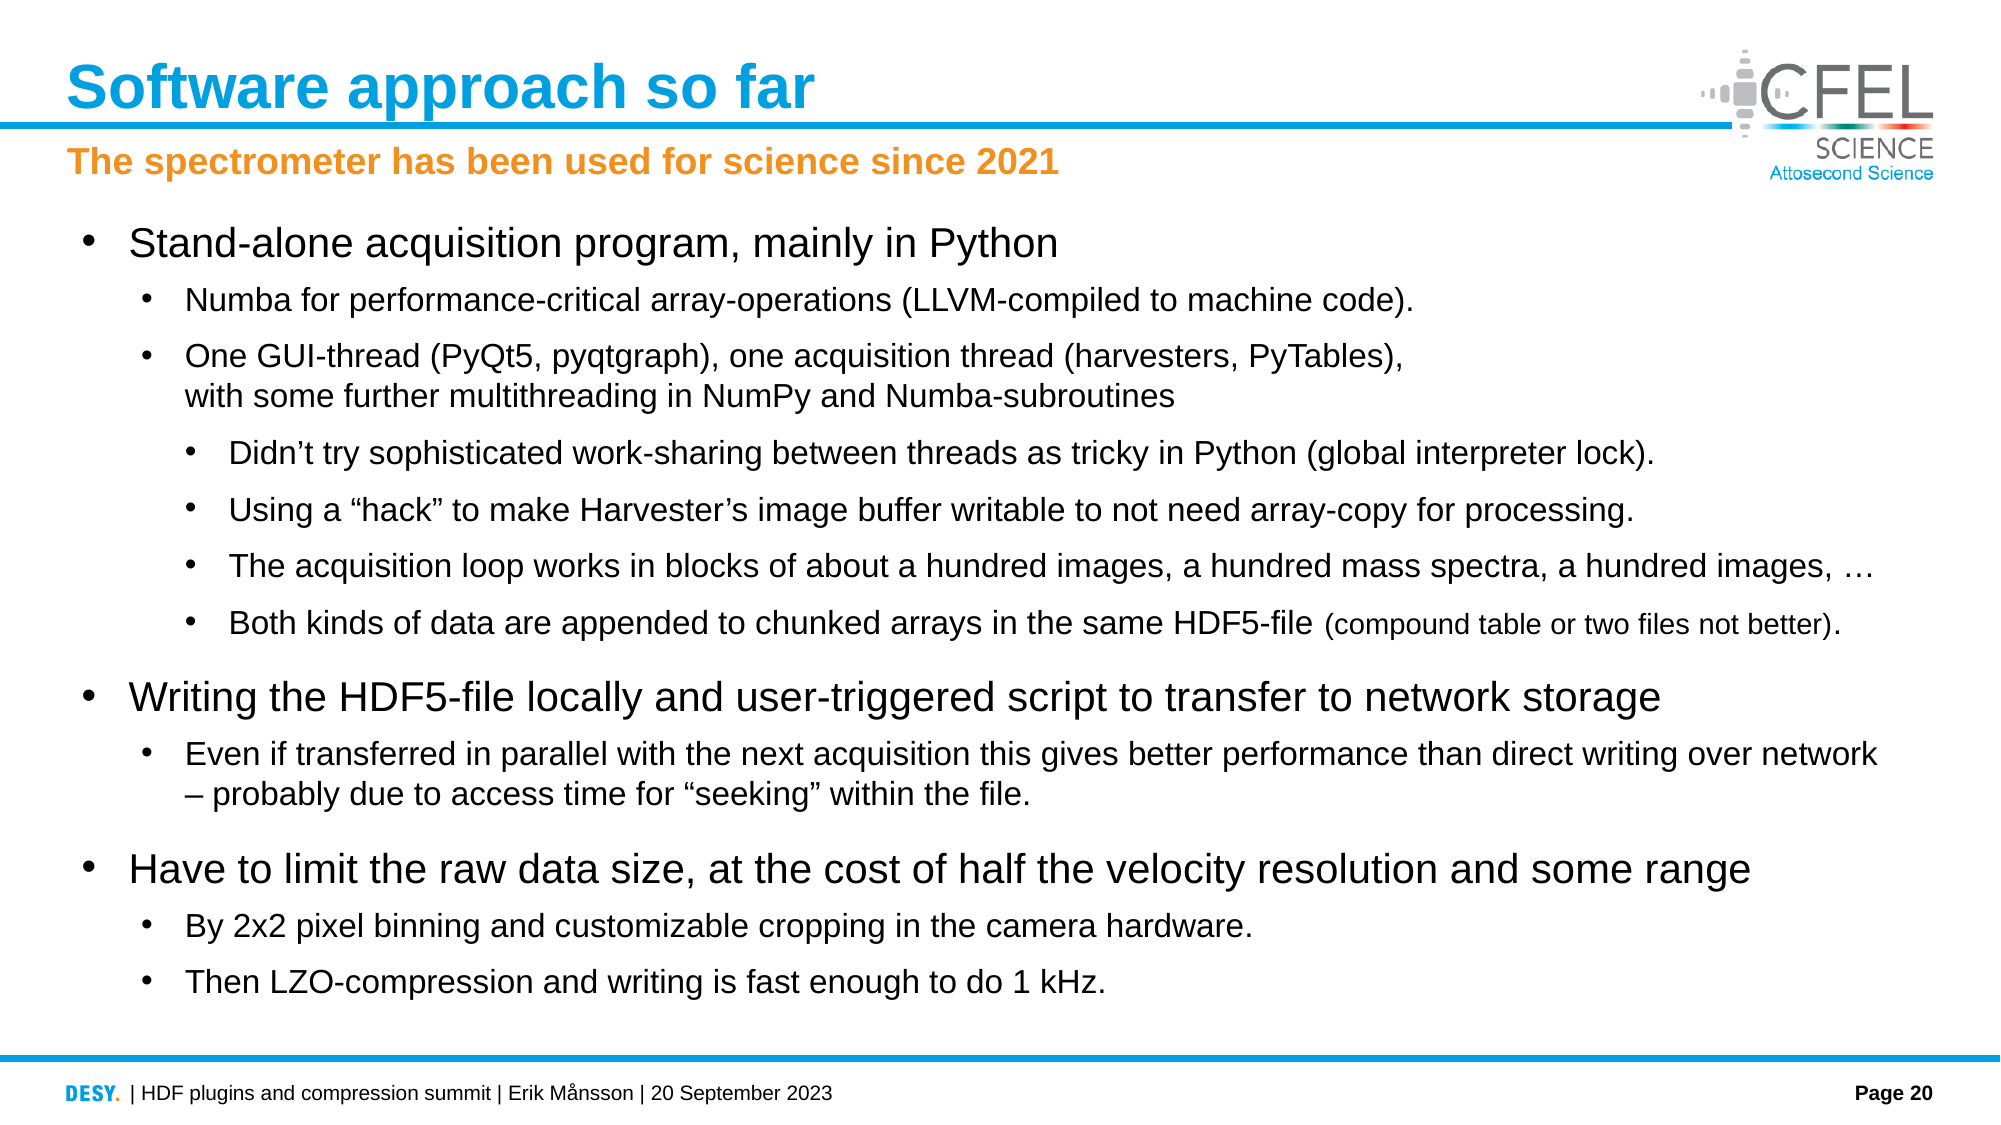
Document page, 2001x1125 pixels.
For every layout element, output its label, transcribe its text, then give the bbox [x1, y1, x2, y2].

picture [1701, 49, 1934, 185]
title Software approach so far [66, 51, 1703, 126]
footer | HDF plugins and compression summit | Erik Månsson | 20 September 2023 [129, 1079, 1762, 1111]
list Stand-alone acquisition program, mainly in Python Numba for performance-critical array-operations (LLVM-compiled to machine code). One GUI-thread (PyQt5, pyqtgraph), one acquisition thread (harvesters, PyTables), with some further multithreading in NumPy and Numba-subroutines Didn’t try sophisticated work-sharing between threads as tricky in Python (global interpreter lock). Using a “hack” to make Harvester’s image buffer writable to not need array-copy for processing. The acquisition loop works in blocks of about a hundred images, a hundred mass spectra, a hundred images, … Both kinds of data are appended to chunked arrays in the same HDF5-file (compound table or two files not better). Writing the HDF5-file locally and user-triggered script to transfer to network storage Even if transferred in parallel with the next acquisition this gives better performance than direct writing over network – probably due to access time for “seeking” within the file. Have to limit the raw data size, at the cost of half the velocity resolution and some range By 2x2 pixel binning and customizable cropping in the camera hardware. Then LZO-compression and writing is fast enough to do 1 kHz. [66, 208, 1933, 1053]
subtitle The spectrometer has been used for science since 2021 [66, 125, 1589, 194]
